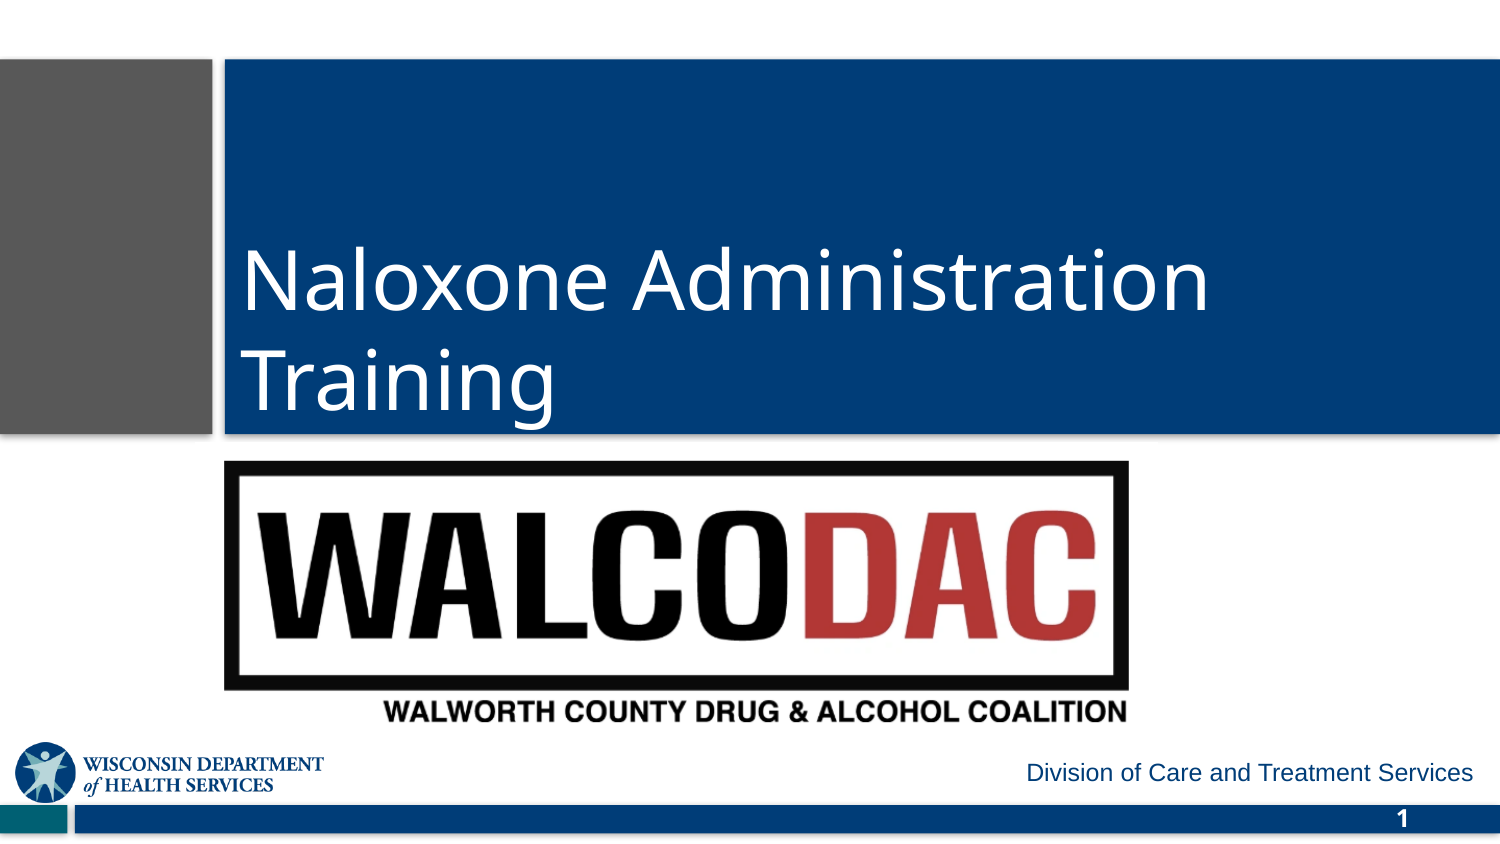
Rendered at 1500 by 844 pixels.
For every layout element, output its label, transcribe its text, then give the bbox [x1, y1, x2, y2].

list Division of Care and Treatment Services [1011, 748, 1500, 796]
title Naloxone Administration Training [225, 60, 1485, 435]
picture [15, 742, 324, 803]
picture [194, 442, 1158, 741]
